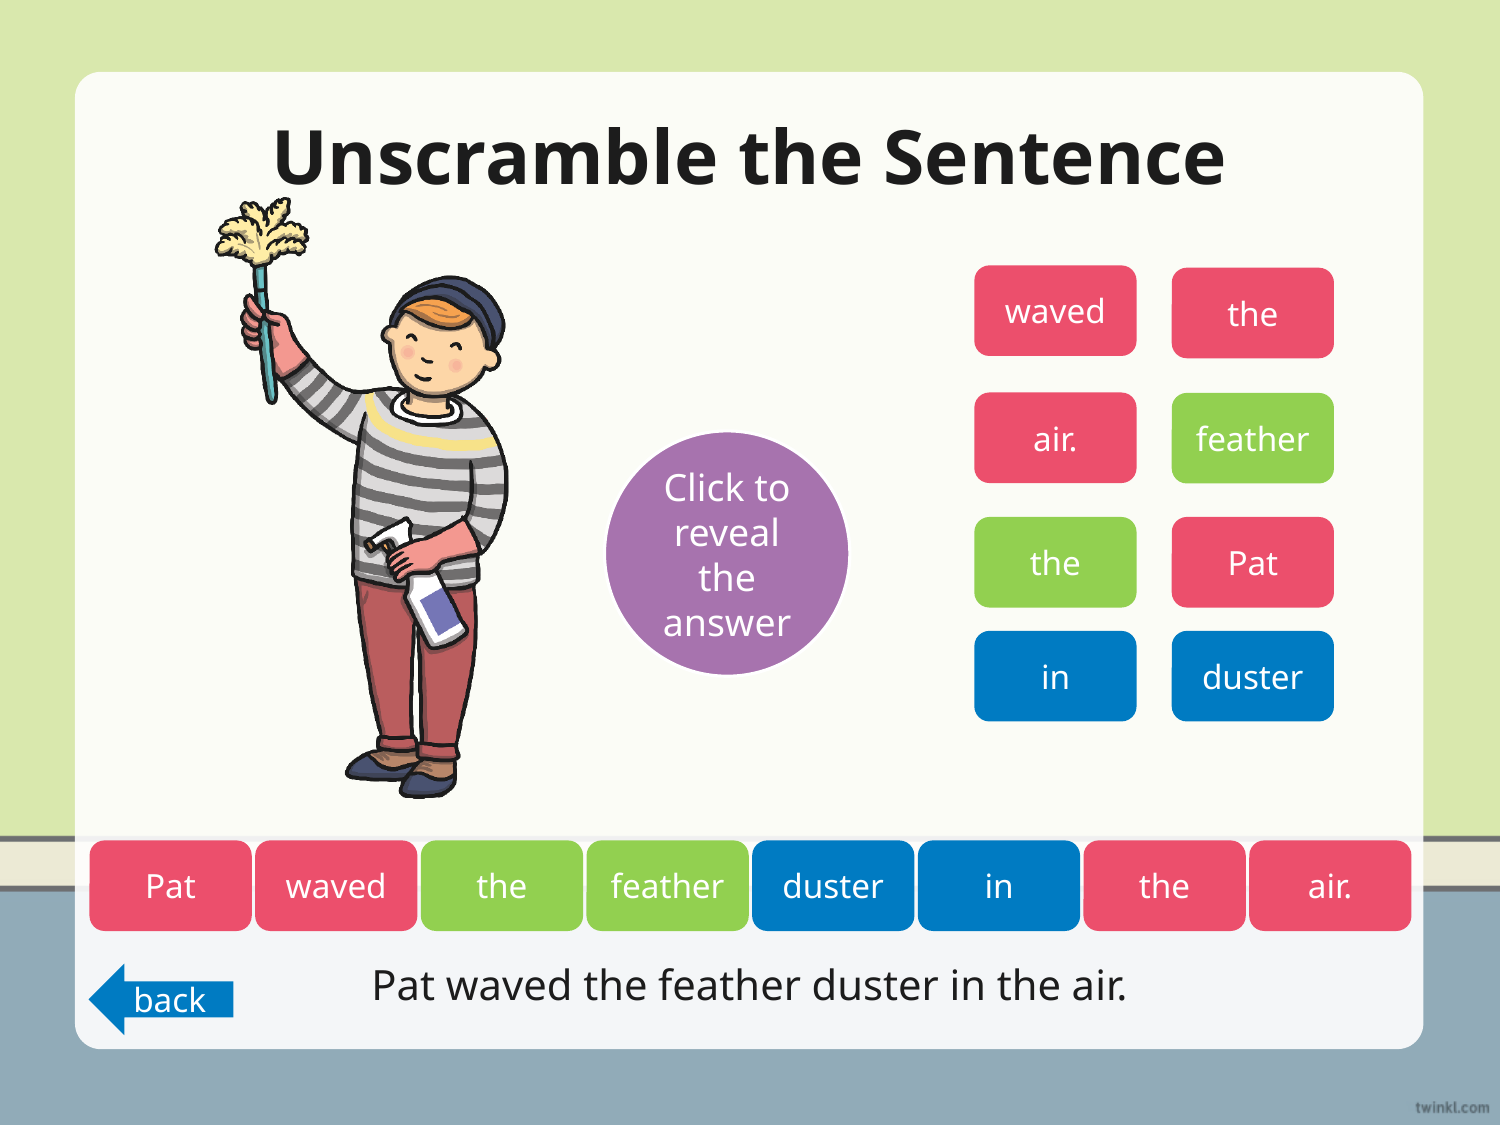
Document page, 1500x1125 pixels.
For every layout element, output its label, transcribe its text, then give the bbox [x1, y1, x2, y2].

text_box duster [1170, 629, 1336, 723]
text_box air. [973, 391, 1138, 485]
text_box feather [1170, 391, 1336, 485]
text_box duster [751, 839, 916, 933]
text_box Pat [1170, 515, 1336, 609]
text_box the [973, 515, 1138, 609]
text_box Click to reveal the answer [603, 429, 851, 678]
text_box the [1170, 266, 1336, 360]
text_box Pat [88, 839, 253, 933]
text_box in [973, 629, 1138, 723]
text_box back [87, 961, 235, 1038]
text_box feather [585, 839, 750, 933]
text_box Pat waved the feather duster in the air. [114, 932, 1386, 1042]
title Unscramble the Sentence [73, 76, 1426, 244]
text_box waved [973, 264, 1138, 358]
text_box in [916, 839, 1082, 933]
text_box air. [1248, 839, 1413, 933]
text_box waved [254, 839, 419, 933]
text_box the [419, 839, 585, 933]
text_box the [1082, 839, 1247, 933]
picture [0, 0, 1500, 1125]
